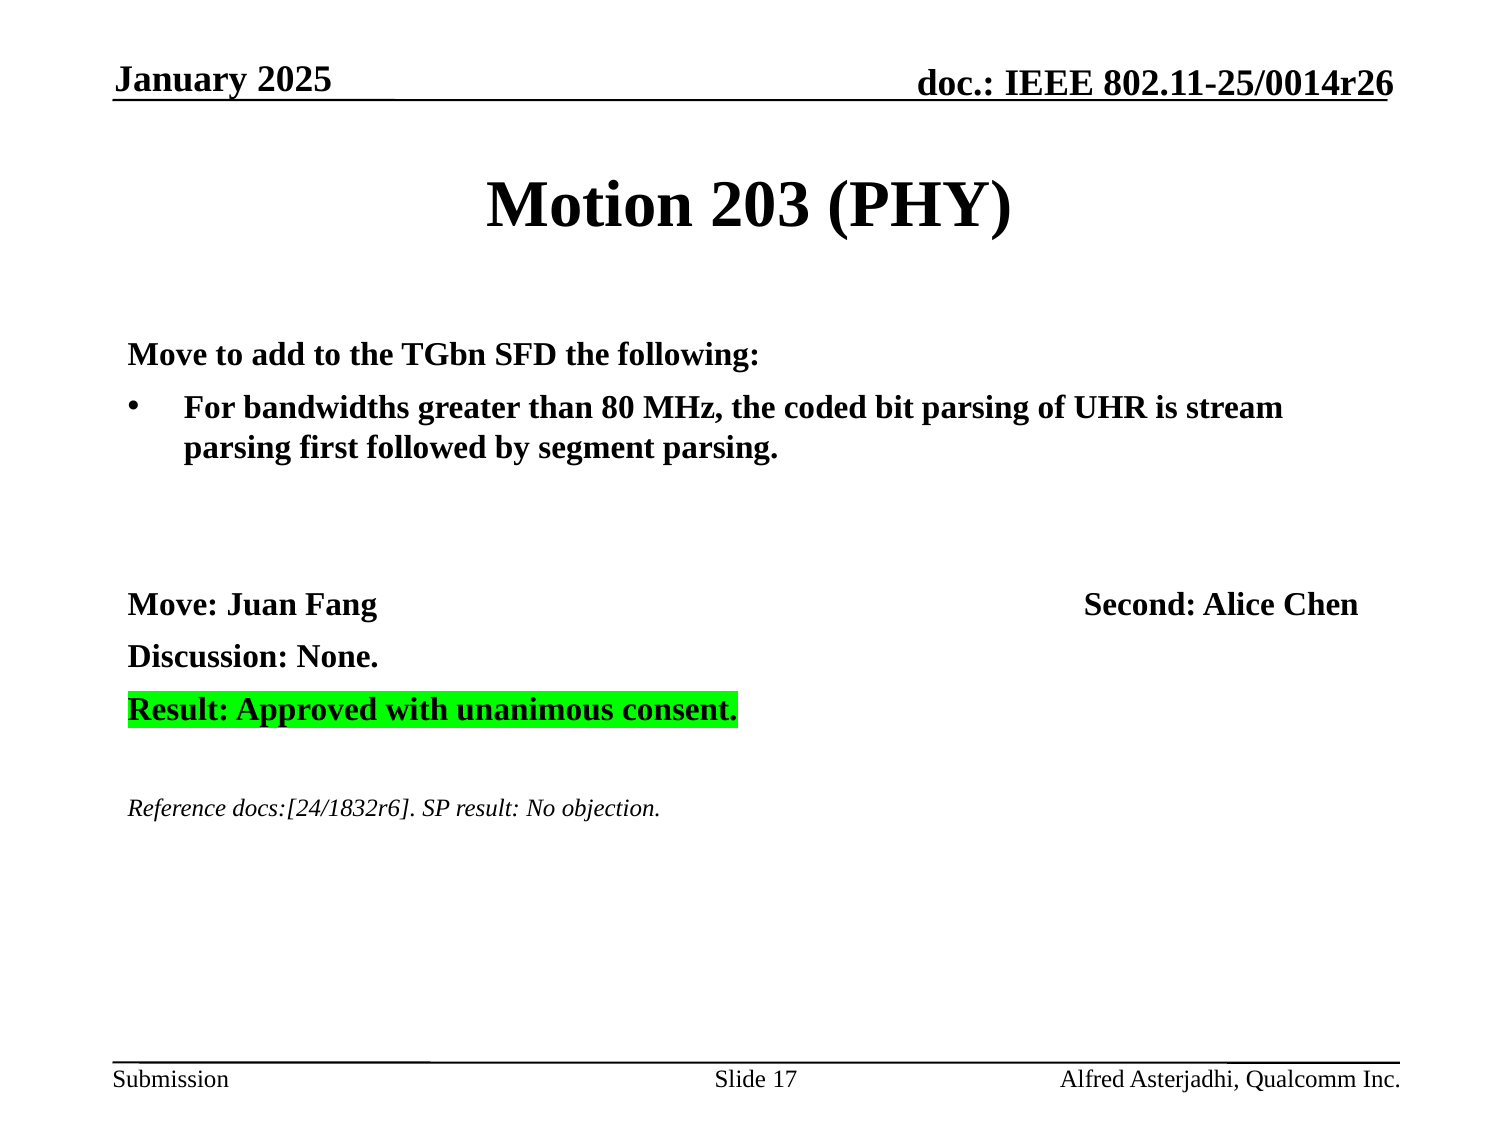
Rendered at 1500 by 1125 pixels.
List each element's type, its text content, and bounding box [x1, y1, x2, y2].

footer Alfred Asterjadhi, Qualcomm Inc. [878, 1061, 1402, 1093]
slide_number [114, 54, 423, 100]
title Motion 203 (PHY) [112, 112, 1388, 288]
list Move to add to the TGbn SFD the following: For bandwidths greater than 80 MHz, the coded bit parsing of UHR is stream parsing first followed by segment parsing. Move: Juan Fang Second: Alice Chen Discussion: None. Result: Approved with unanimous consent. Reference docs:[24/1832r6]. SP result: No objection. [112, 324, 1388, 1063]
slide_number Slide 17 [712, 1061, 800, 1123]
